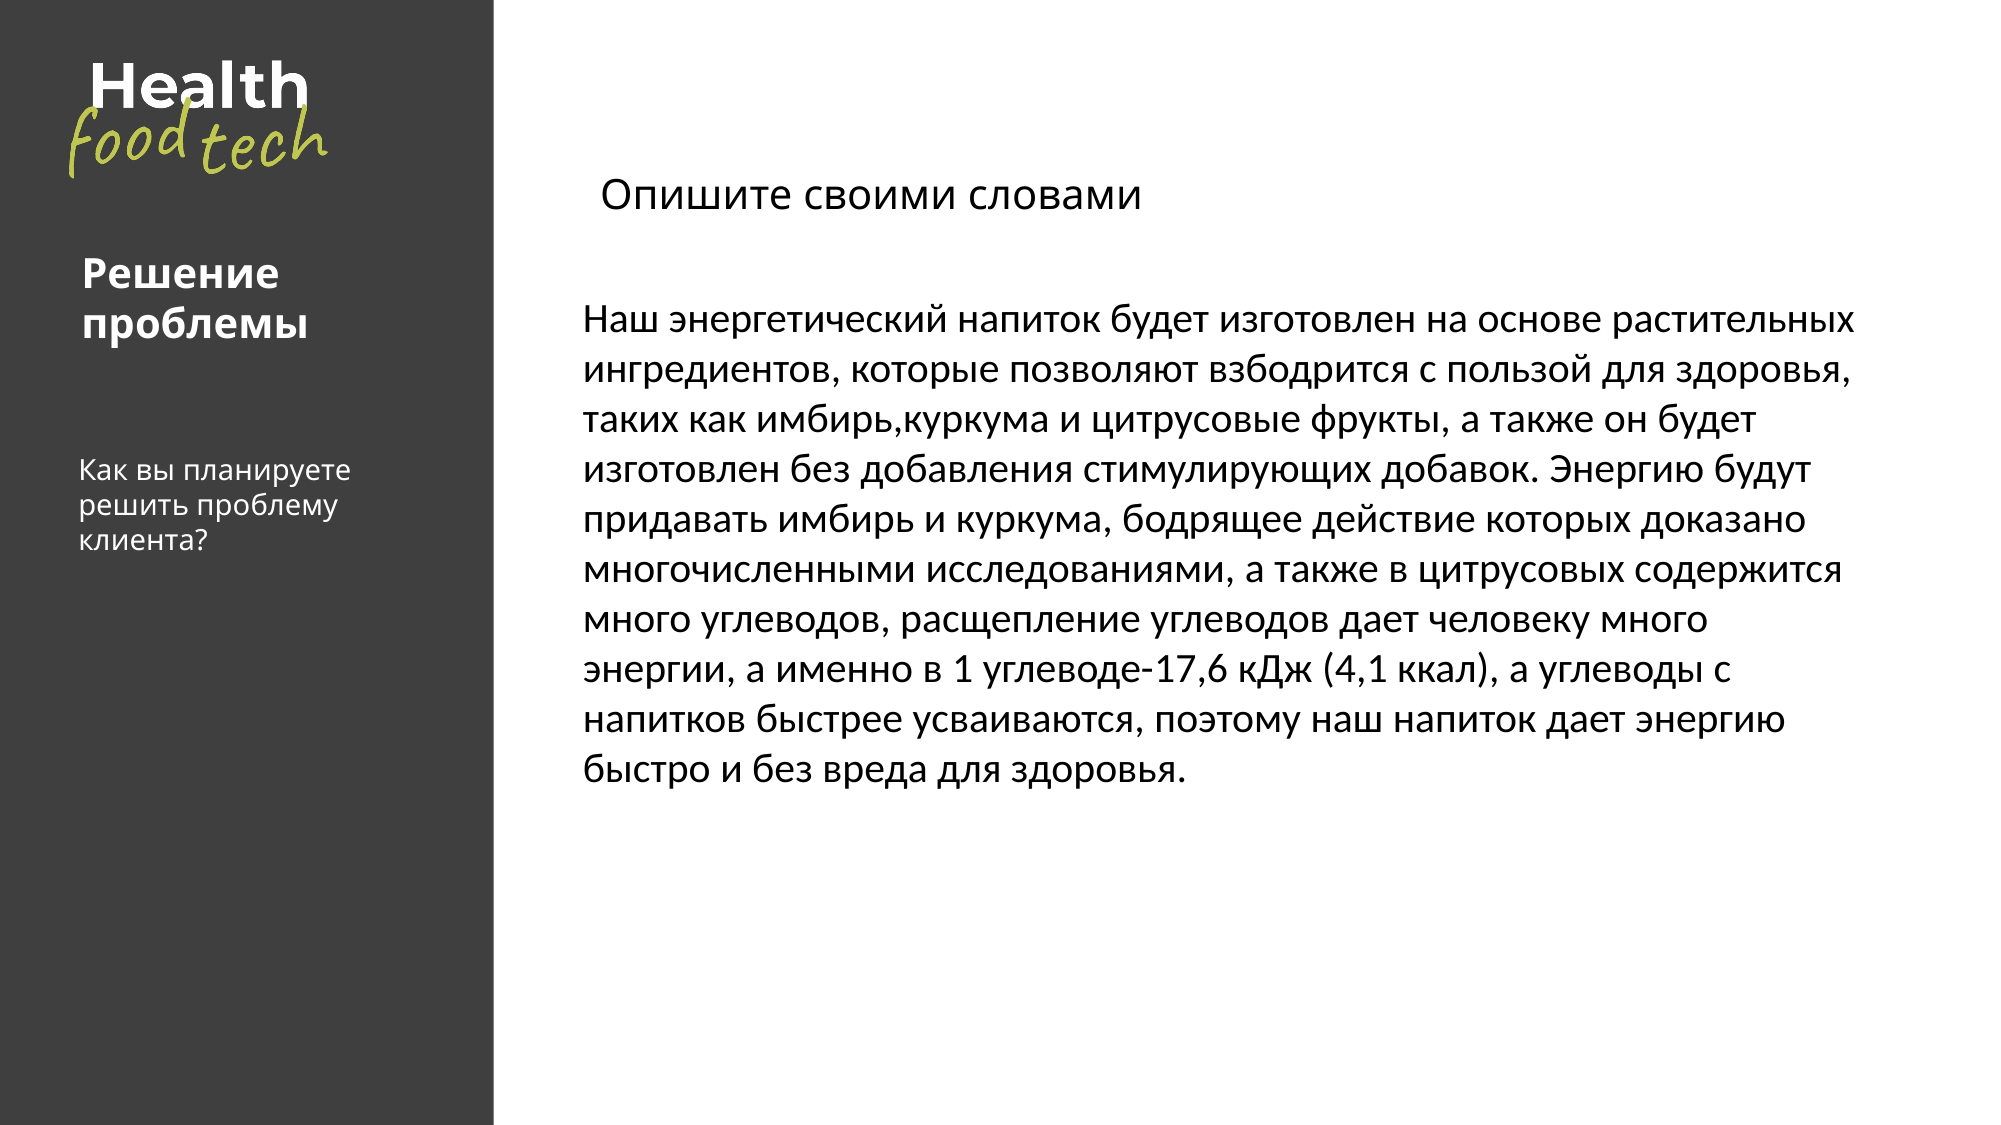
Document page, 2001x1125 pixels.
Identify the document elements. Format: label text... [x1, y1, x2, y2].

text_box Как вы планируете решить проблему клиента? [63, 443, 439, 564]
text_box Решение проблемы [66, 239, 473, 355]
text_box [0, 0, 494, 1125]
text_box Опишите своими словами [584, 160, 1934, 225]
text_box Наш энергетический напиток будет изготовлен на основе растительных ингредиентов, которые позволяют взбодрится с пользой для здоровья, таких как имбирь,куркума и цитрусовые фрукты, а также он будет изготовлен без добавления стимулирующих добавок. Энергию будут придавать имбирь и куркума, бодрящее действие которых доказано многочисленными исследованиями, а также в цитрусовых содержится много углеводов, расщепление углеводов дает человеку много энергии, а именно в 1 углеводе-17,6 кДж (4,1 ккал), а углеводы с напитков быстрее усваиваются, поэтому наш напиток дает энергию быстро и без вреда для здоровья. [567, 275, 1877, 835]
picture [69, 60, 328, 179]
